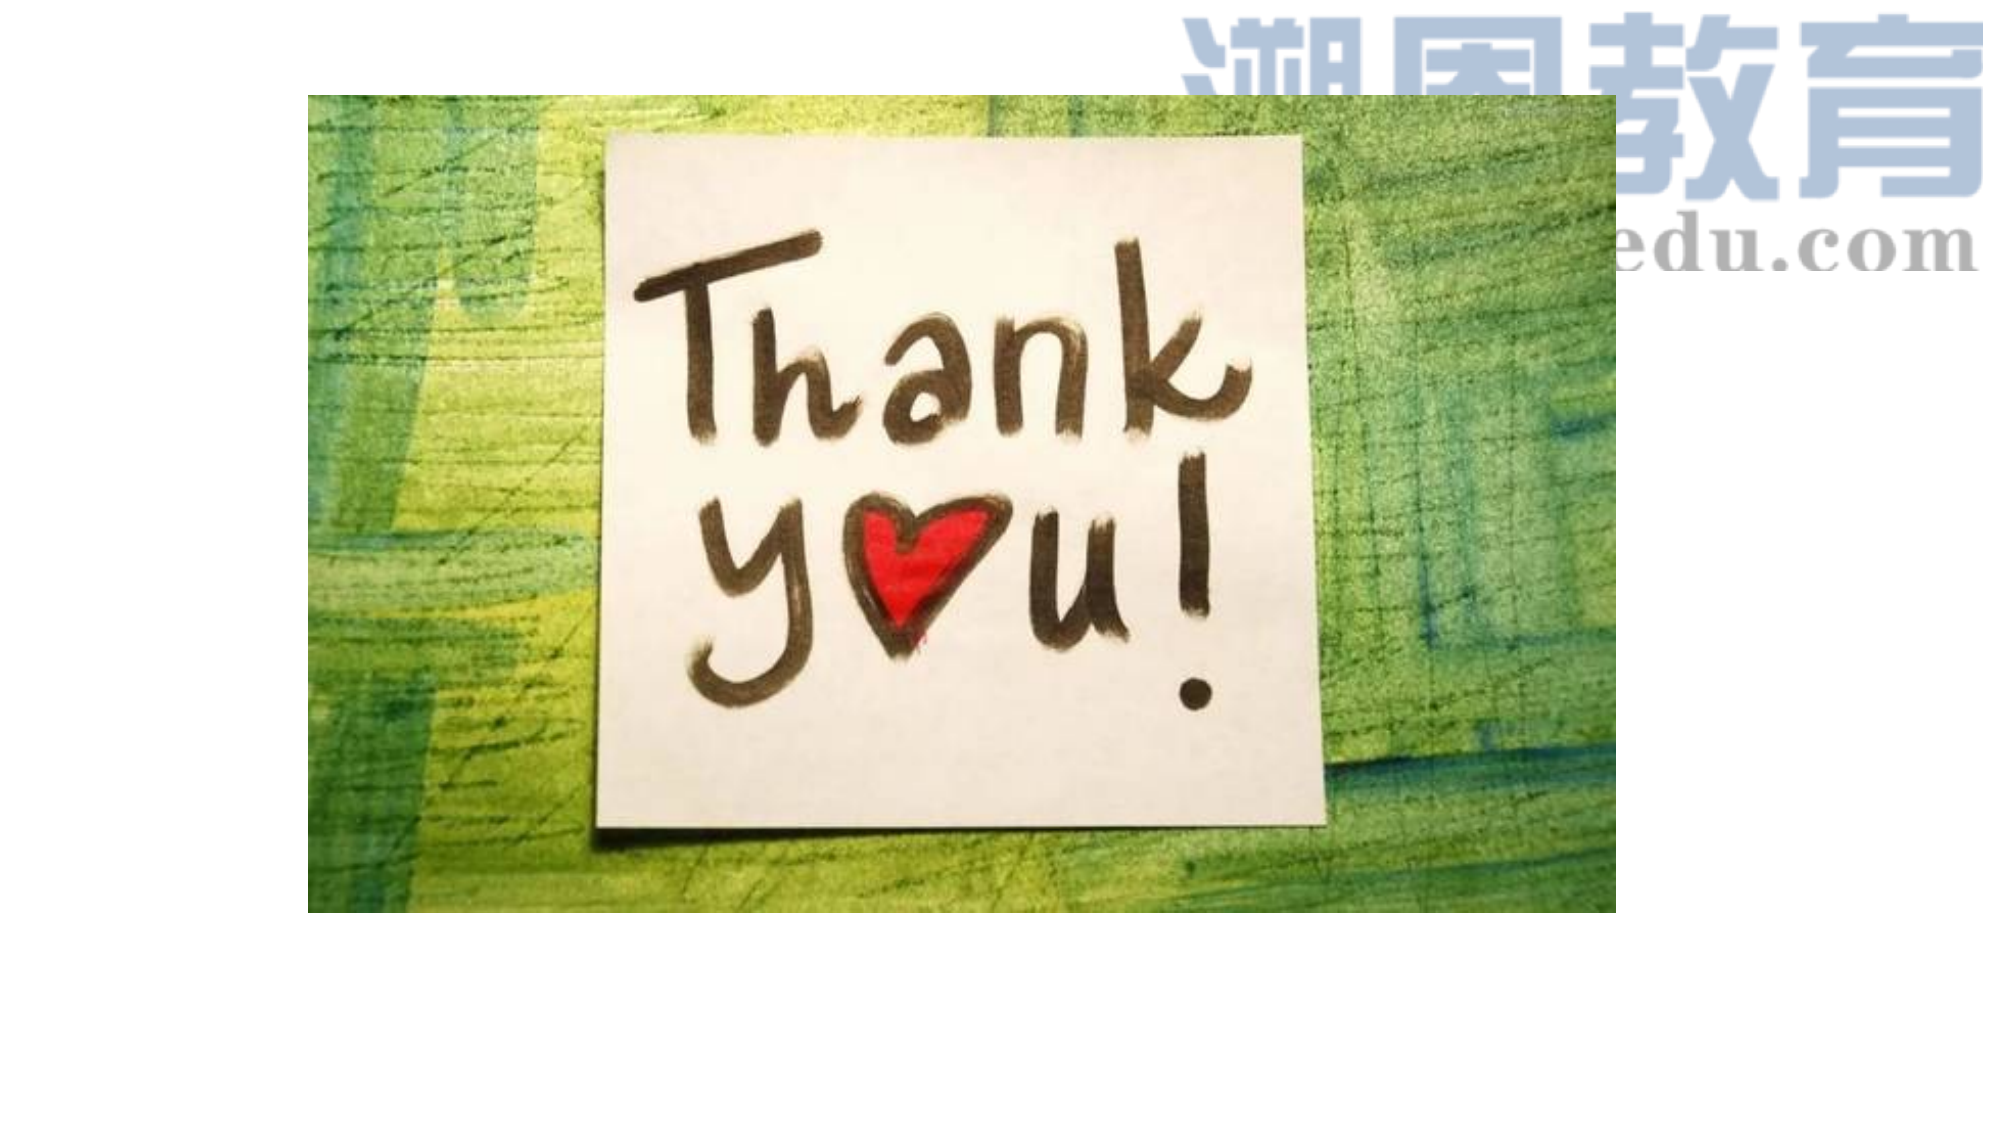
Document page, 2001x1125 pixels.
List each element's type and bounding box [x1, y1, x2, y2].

picture [308, 10, 1983, 913]
